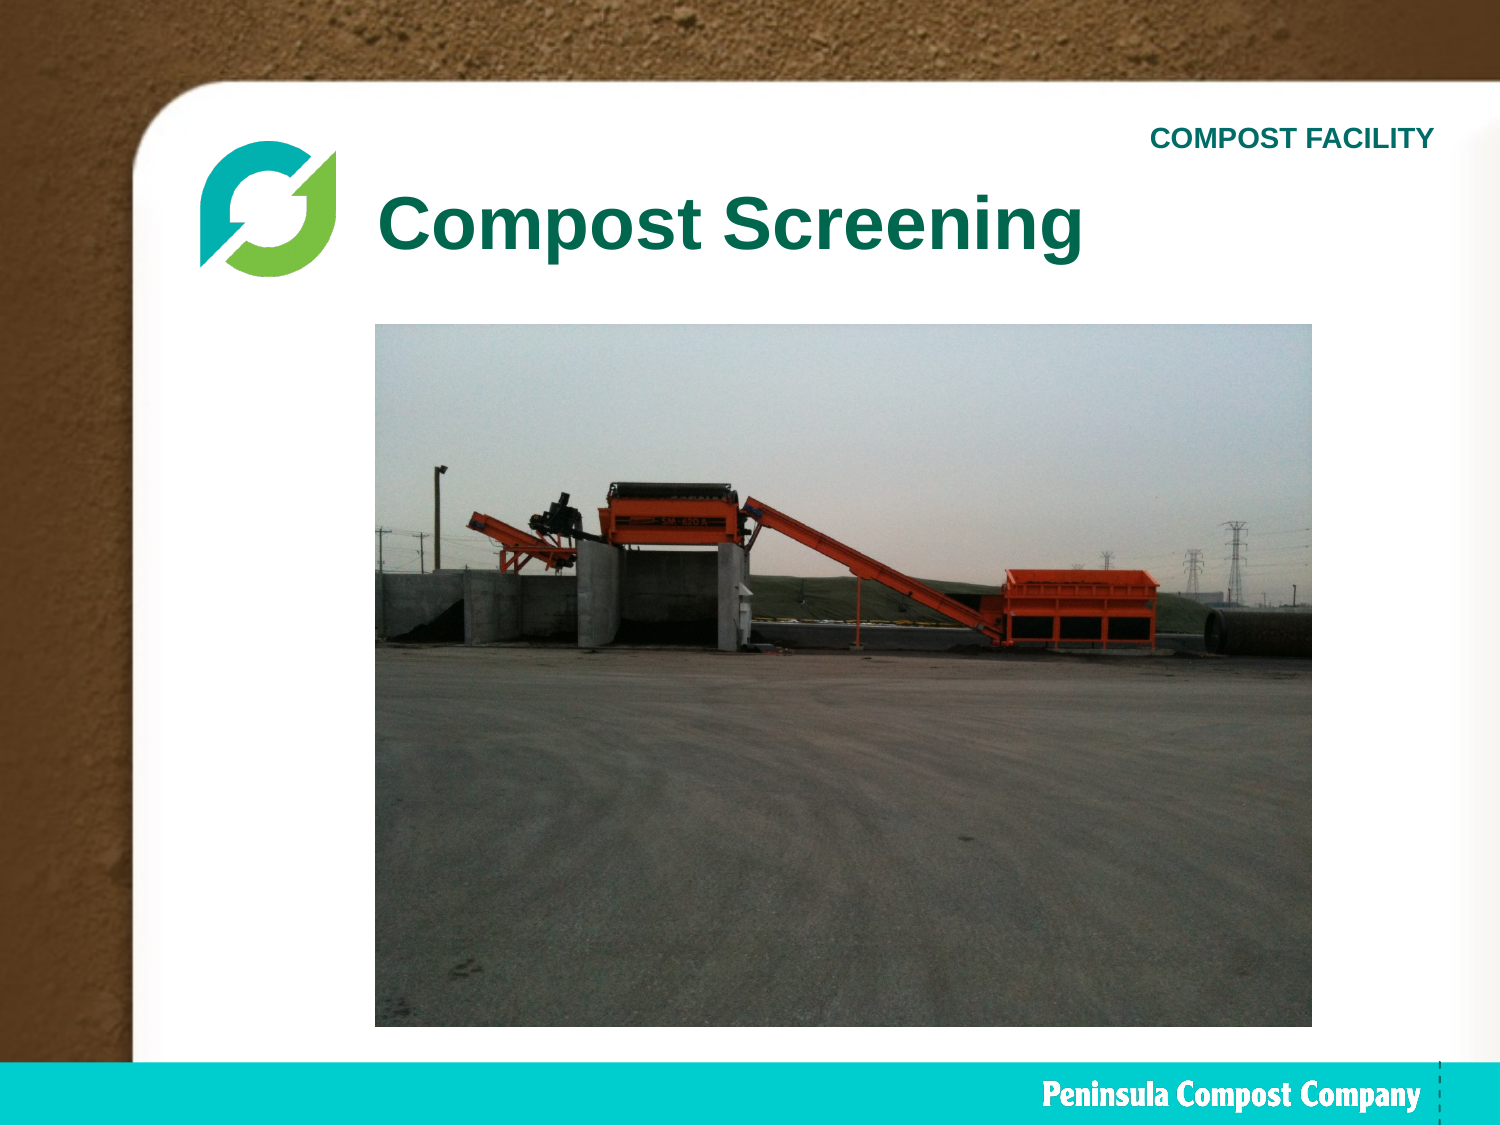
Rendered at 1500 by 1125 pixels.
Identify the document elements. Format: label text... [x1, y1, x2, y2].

picture [1043, 1080, 1421, 1113]
picture [0, 0, 1500, 1062]
title Compost Screening [362, 162, 1443, 275]
